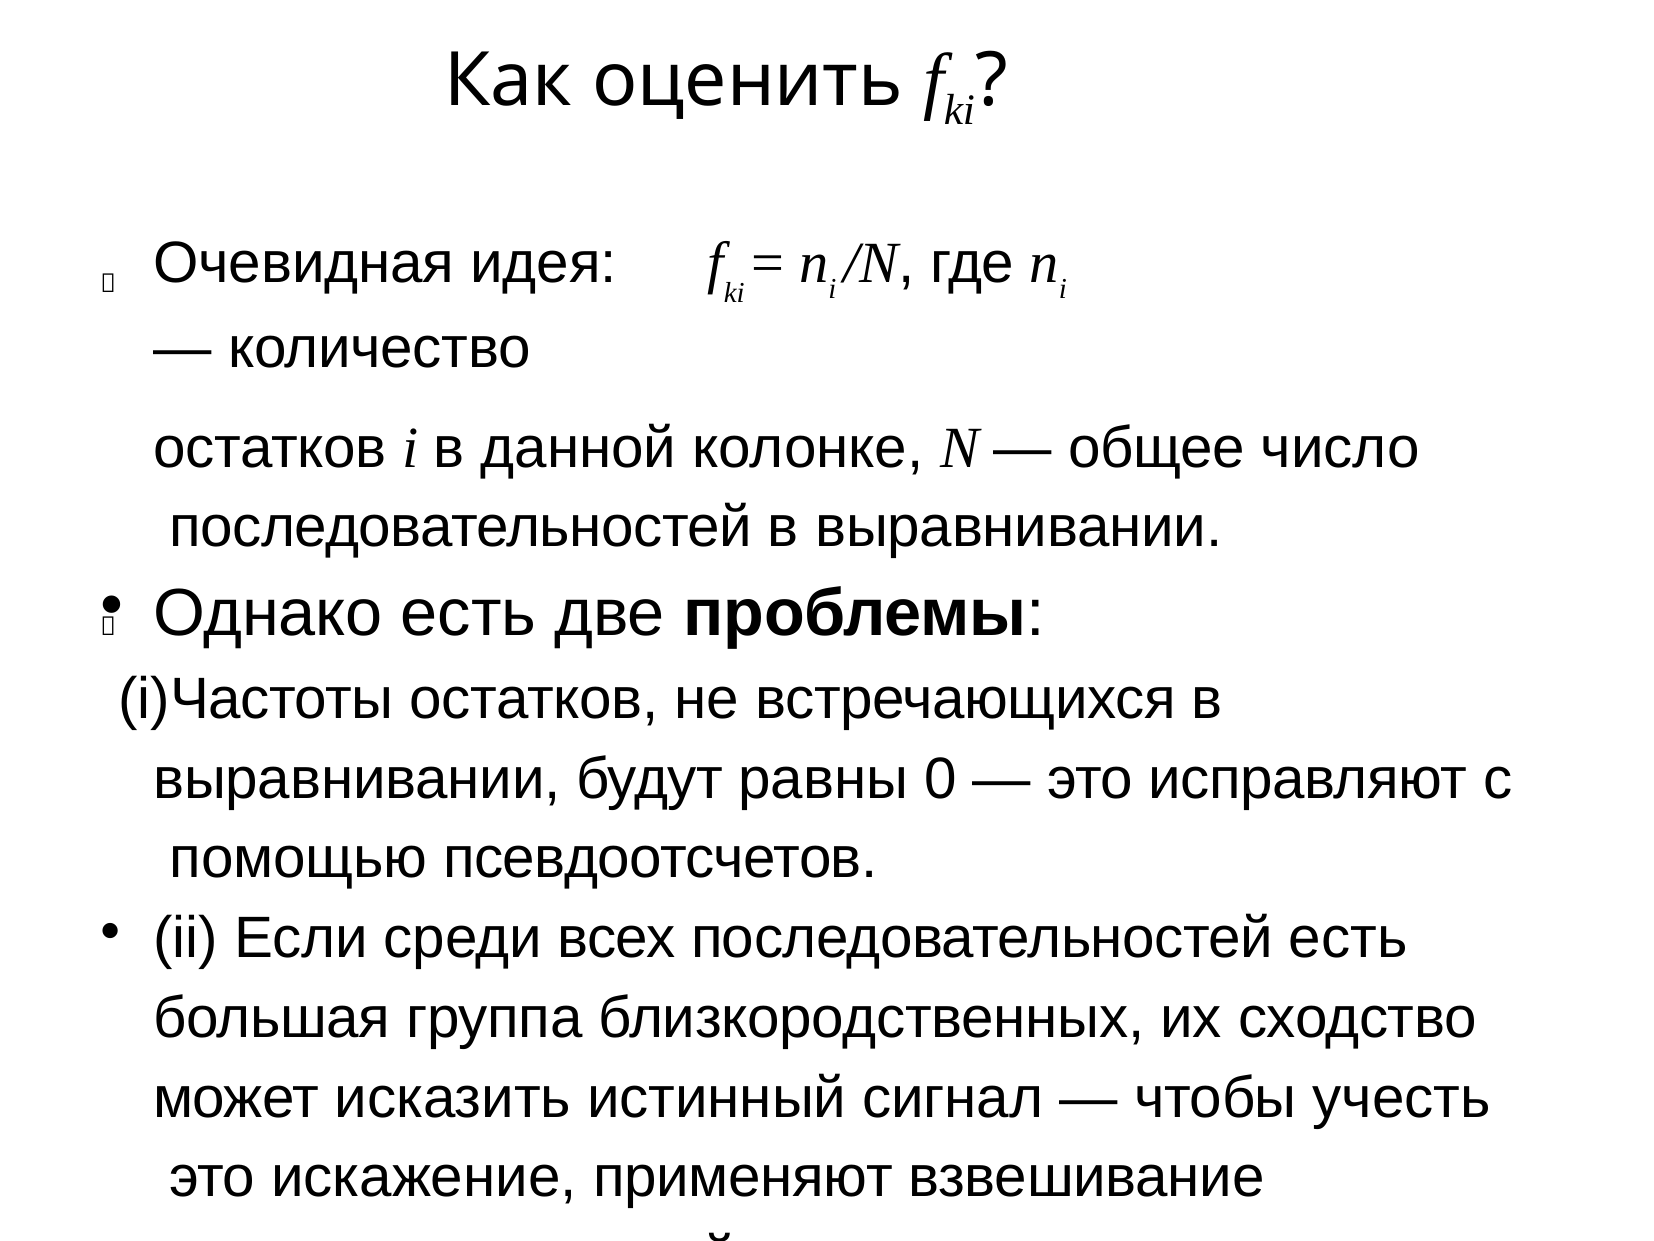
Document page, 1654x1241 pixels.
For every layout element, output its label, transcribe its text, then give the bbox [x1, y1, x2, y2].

text_box Очевидная идея: fki = ni /N, где ni — количество остатков i в данной колонке, N — общее число последовательностей в выравнивании. Однако есть две проблемы: Частоты остатков, не встречающихся в выравнивании, будут равны 0 — это исправляют с помощью псевдоотсчетов. (ii) Если среди всех последовательностей есть большая группа близкородственных, их сходство может исказить истинный сигнал — чтобы учесть это искажение, применяют взвешивание последовательностей. [96, 157, 1528, 1241]
title Как оценить fki? [442, 0, 1103, 157]
